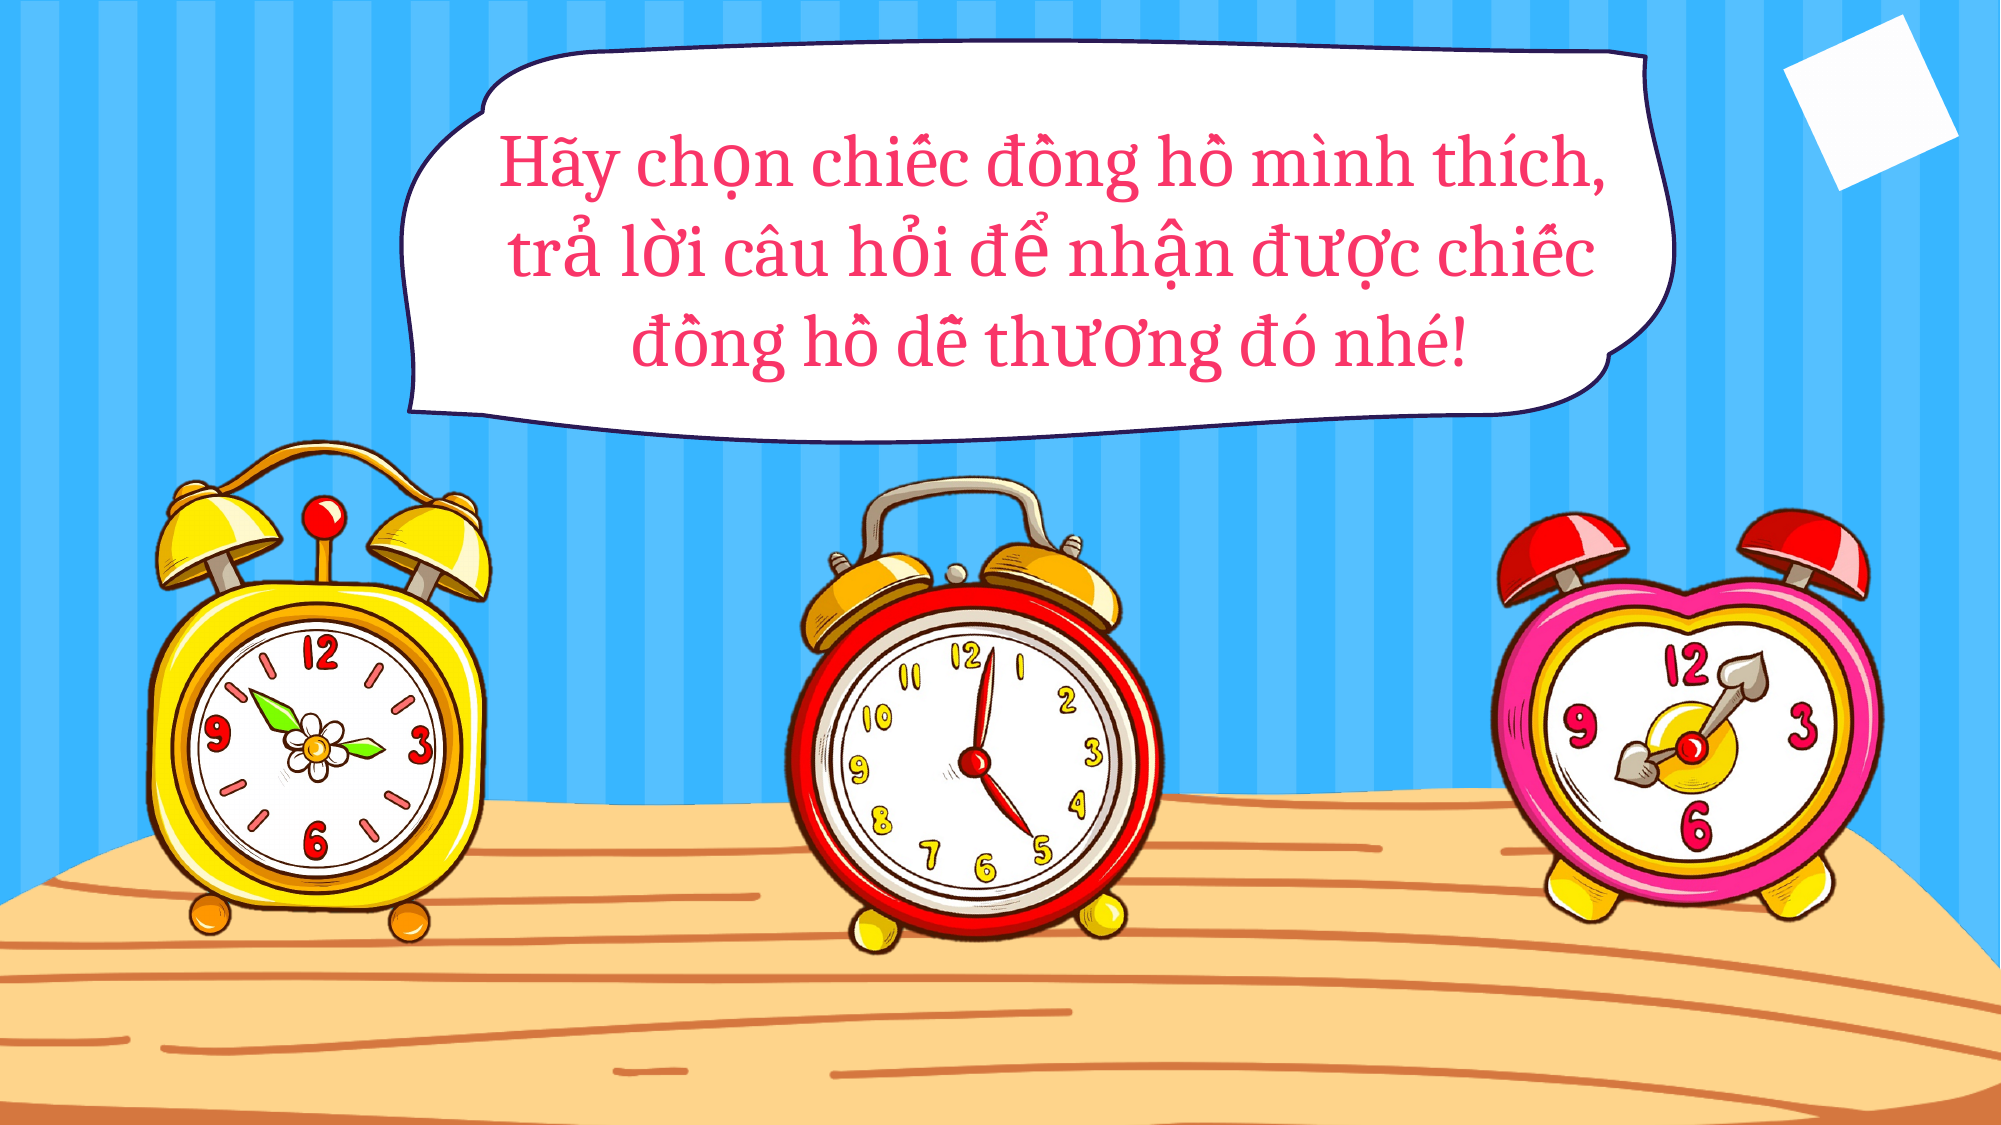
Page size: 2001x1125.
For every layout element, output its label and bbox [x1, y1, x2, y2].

picture [1468, 490, 1905, 953]
text_box [401, 40, 1675, 443]
picture [731, 454, 1199, 989]
text_box [1101, 0, 2000, 788]
picture [1784, 15, 1958, 190]
picture [91, 403, 547, 1007]
text_box [0, 788, 2000, 1125]
text_box [20, 1, 1074, 788]
